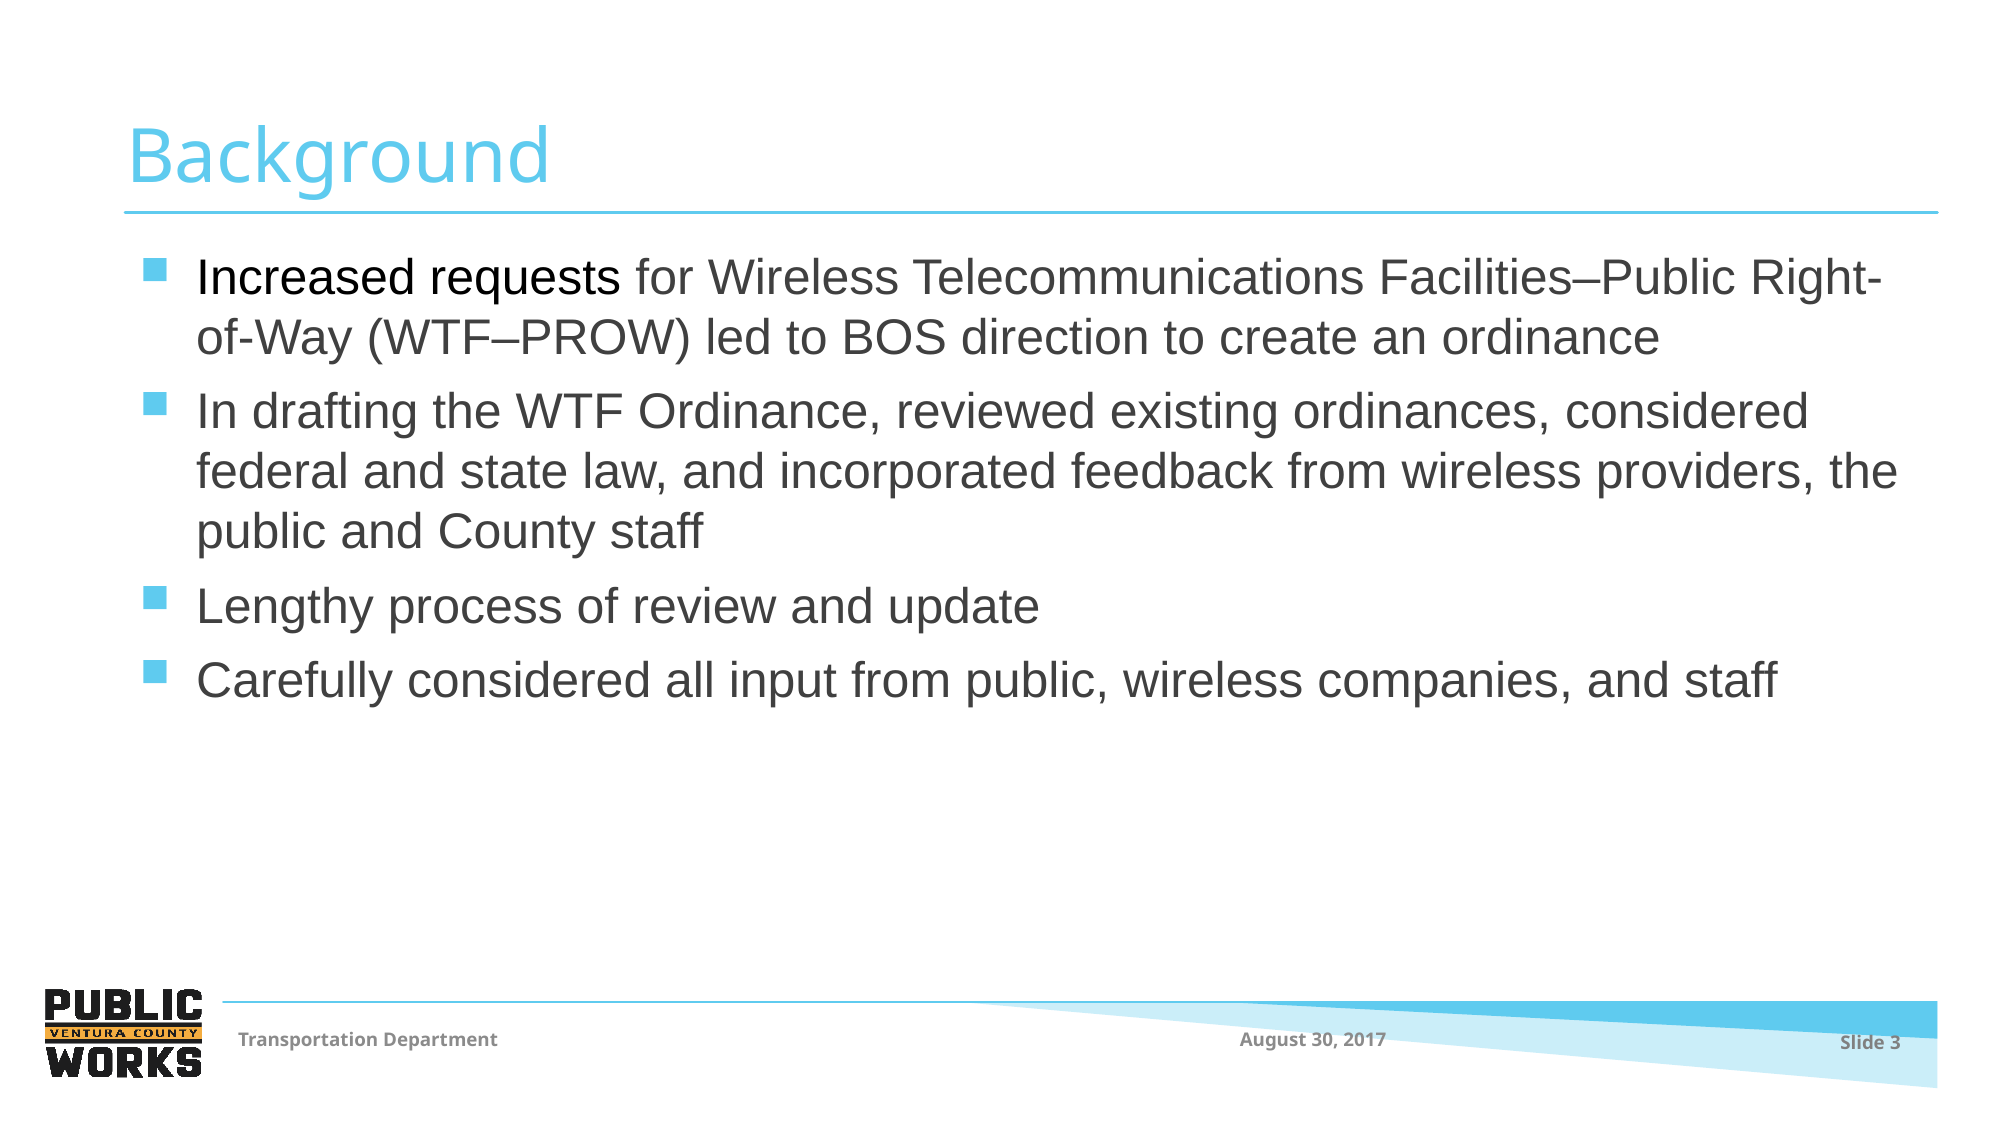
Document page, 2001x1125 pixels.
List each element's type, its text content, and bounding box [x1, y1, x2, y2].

footer Transportation Department [223, 1008, 1059, 1069]
slide_number Slide 3 [1787, 1013, 1916, 1074]
picture [37, 974, 211, 1092]
list Increased requests for Wireless Telecommunications Facilities–Public Right-of-Way (WTF–PROW) led to BOS direction to create an ordinance In drafting the WTF Ordinance, reviewed existing ordinances, considered federal and state law, and incorporated feedback from wireless providers, the public and County staff Lengthy process of review and update Carefully considered all input from public, wireless companies, and staff [125, 237, 1934, 964]
title Background [111, 99, 1938, 213]
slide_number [1077, 1008, 1402, 1069]
